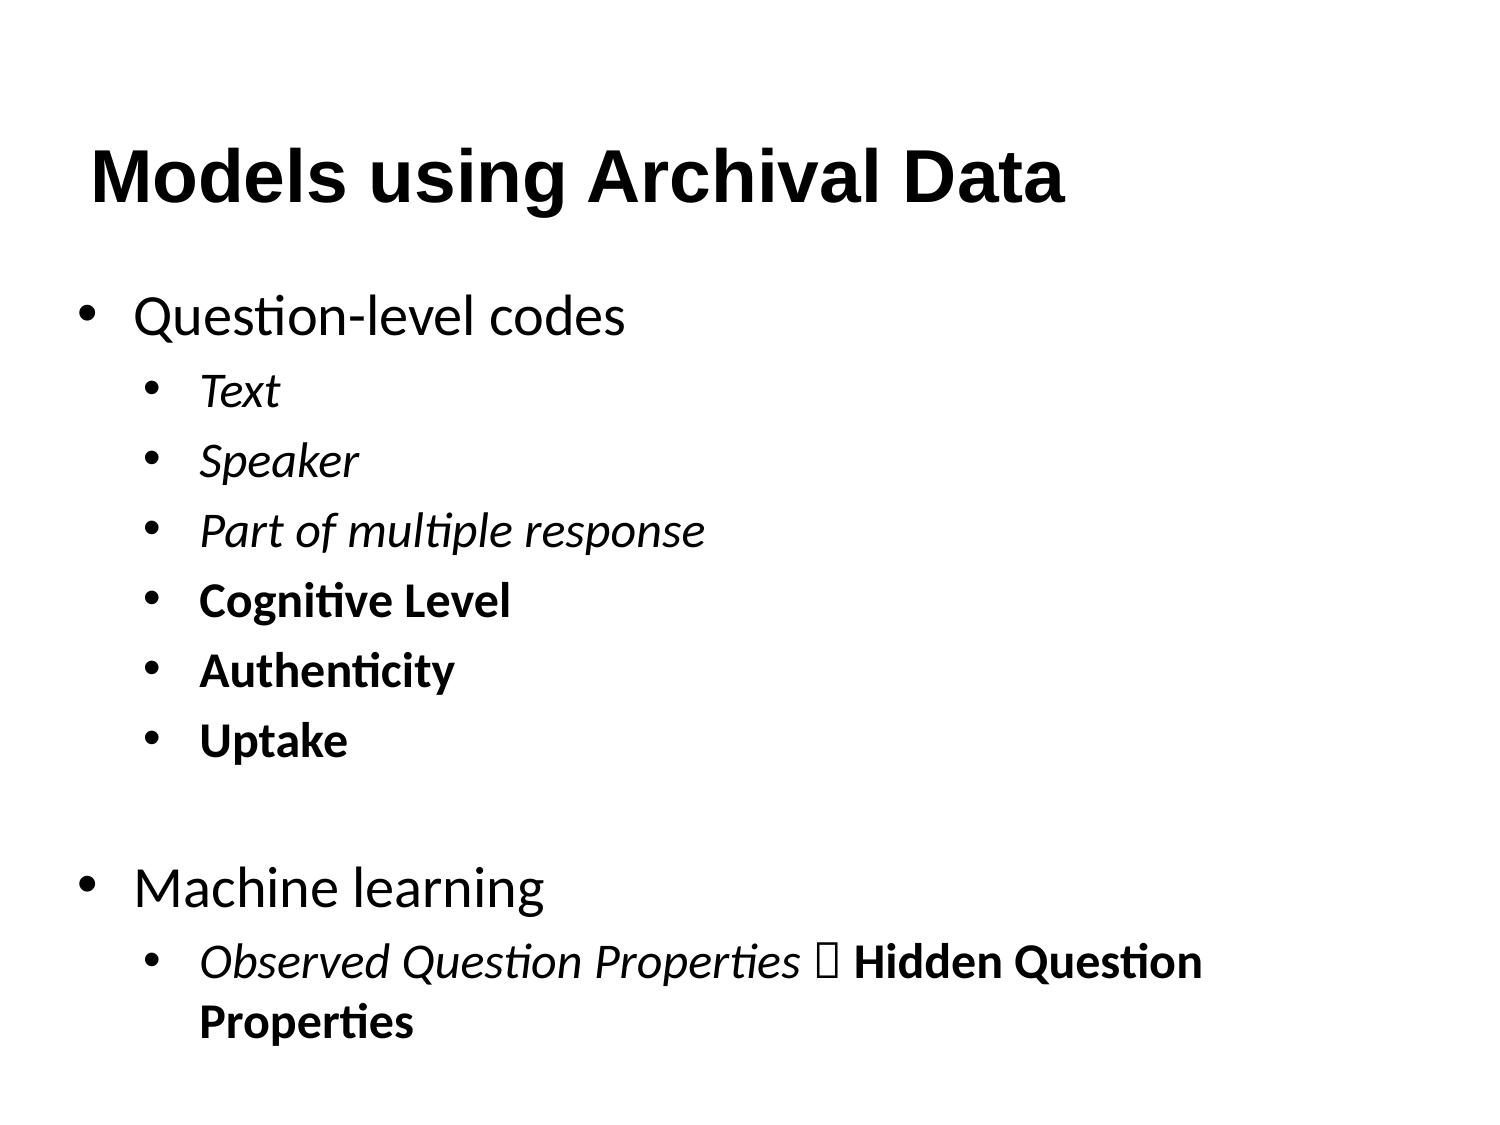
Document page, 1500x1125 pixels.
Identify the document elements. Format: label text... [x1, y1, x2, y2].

list Question-level codes Text Speaker Part of multiple response Cognitive Level Authenticity Uptake Machine learning Observed Question Properties  Hidden Question Properties [62, 262, 1413, 1078]
title Models using Archival Data [75, 45, 1425, 233]
